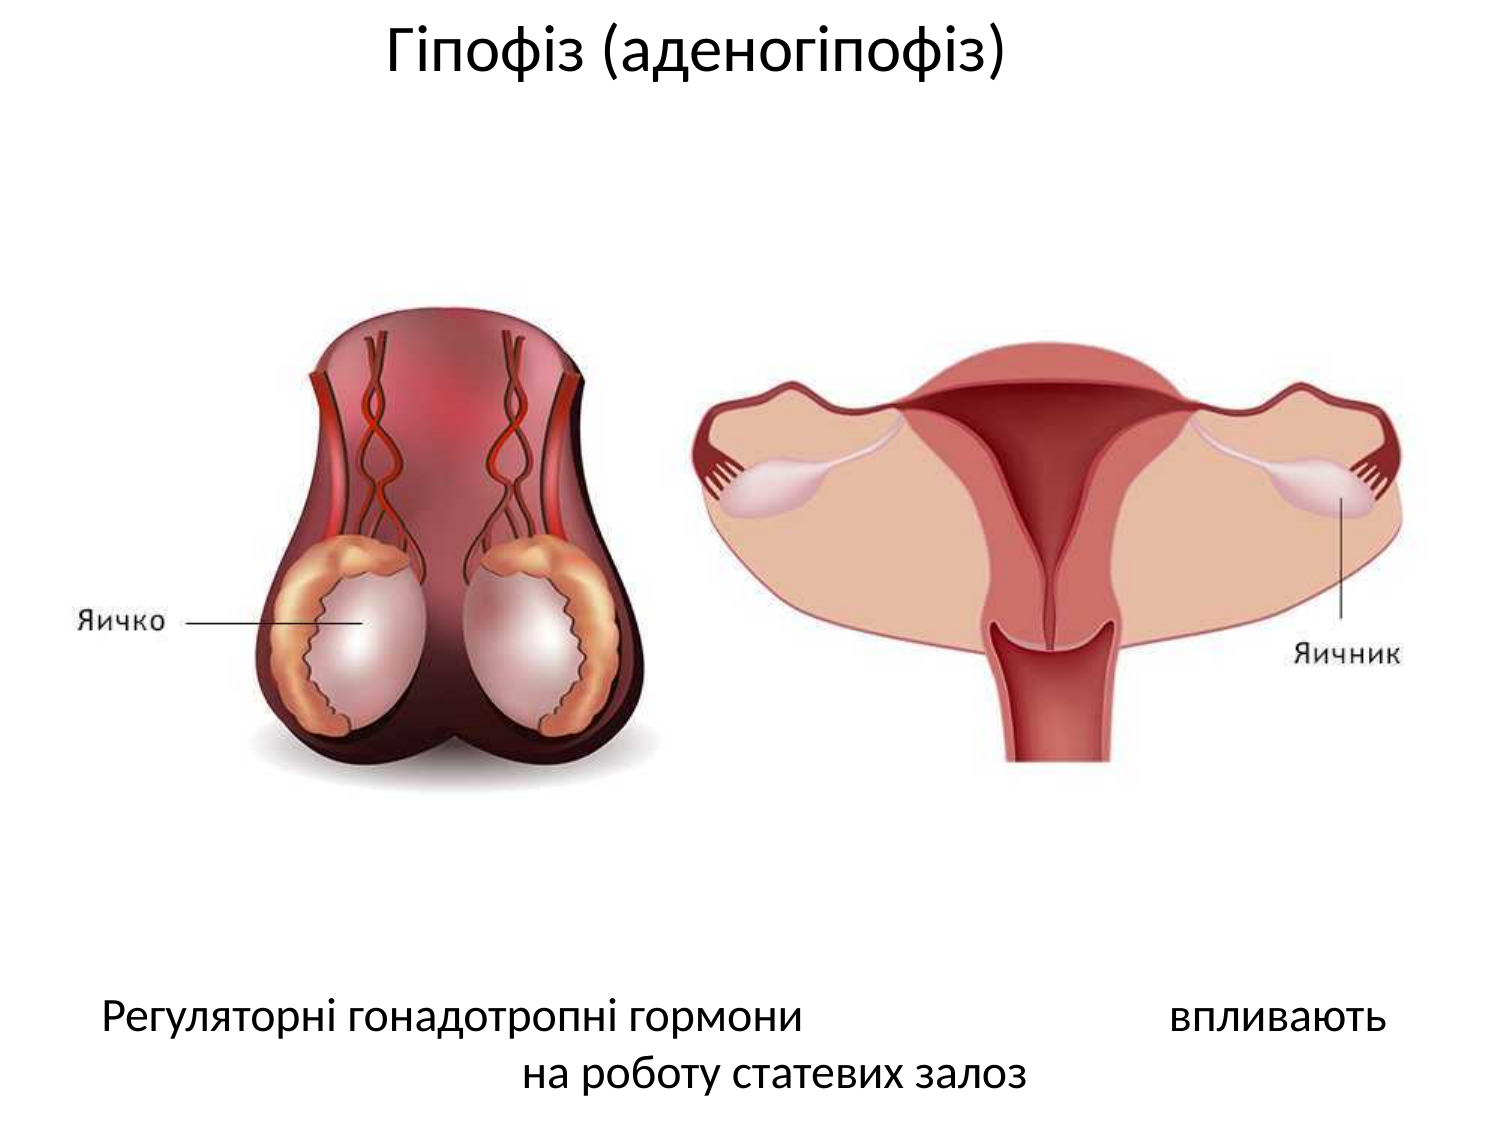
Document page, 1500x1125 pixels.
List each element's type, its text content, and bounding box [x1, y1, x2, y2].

title Гіпофіз (аденогіпофіз) [75, 0, 1425, 90]
picture [0, 102, 1500, 967]
list Регуляторні гонадотропні гормони впливають на роботу статевих залоз [75, 975, 1425, 1106]
